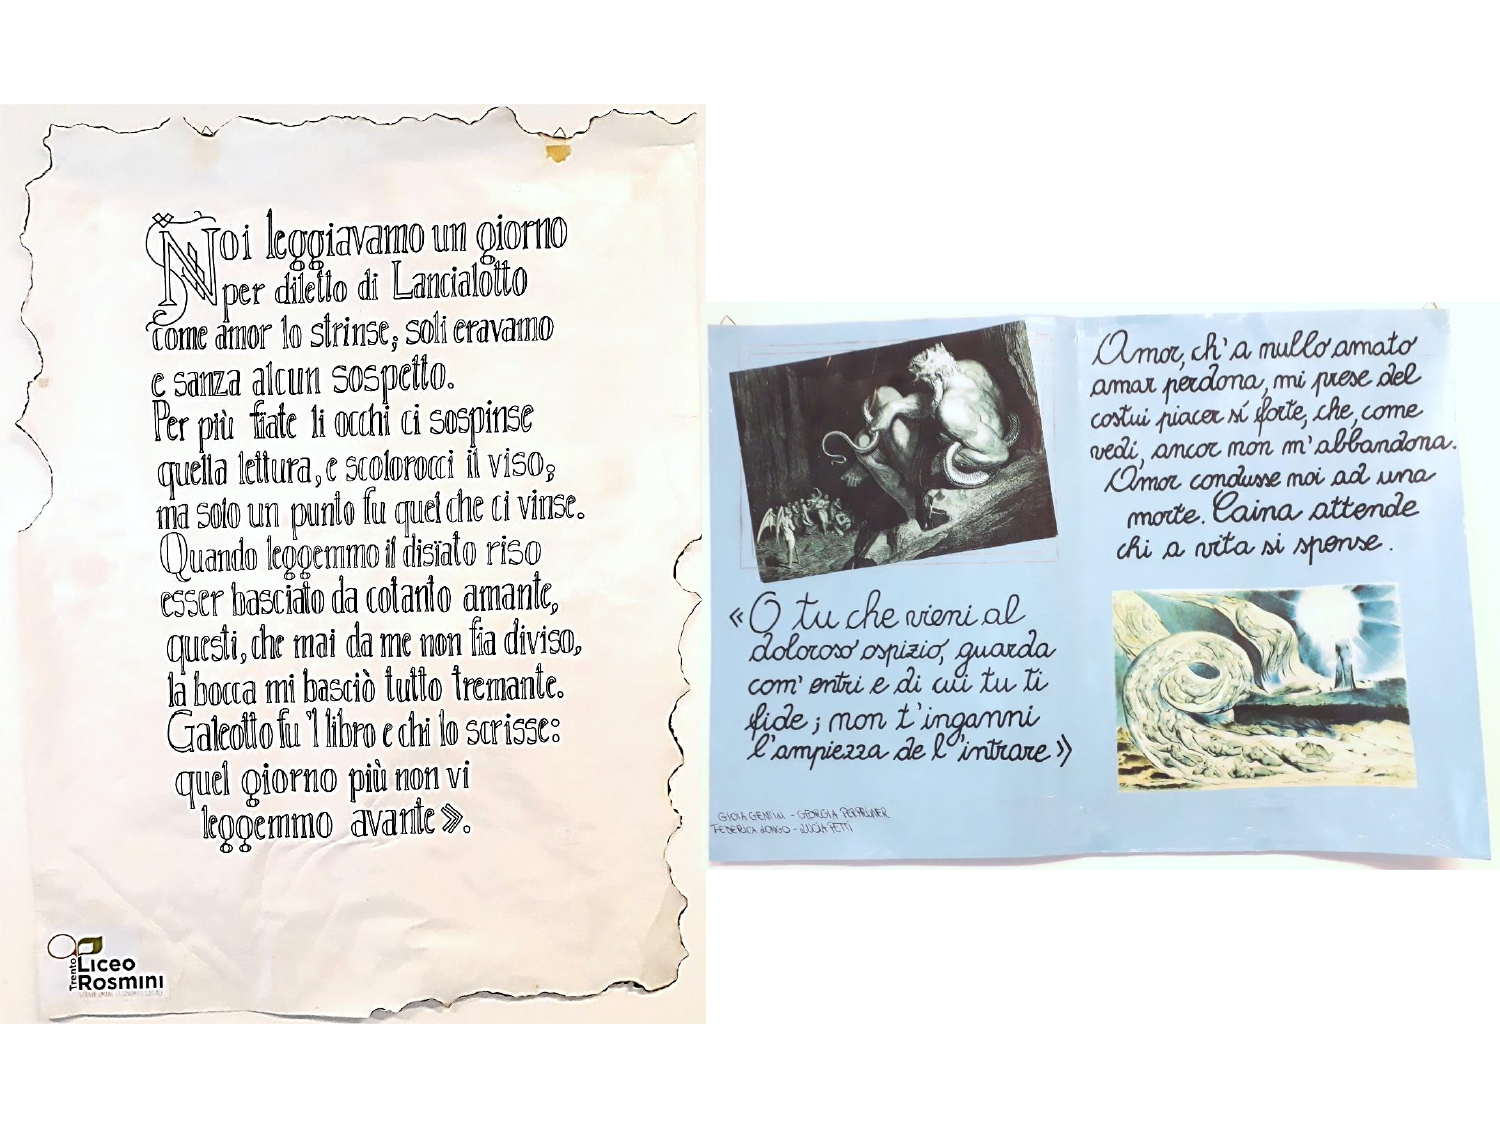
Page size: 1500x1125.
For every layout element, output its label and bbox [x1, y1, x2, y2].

list [702, 302, 1500, 870]
list [0, 104, 706, 1024]
